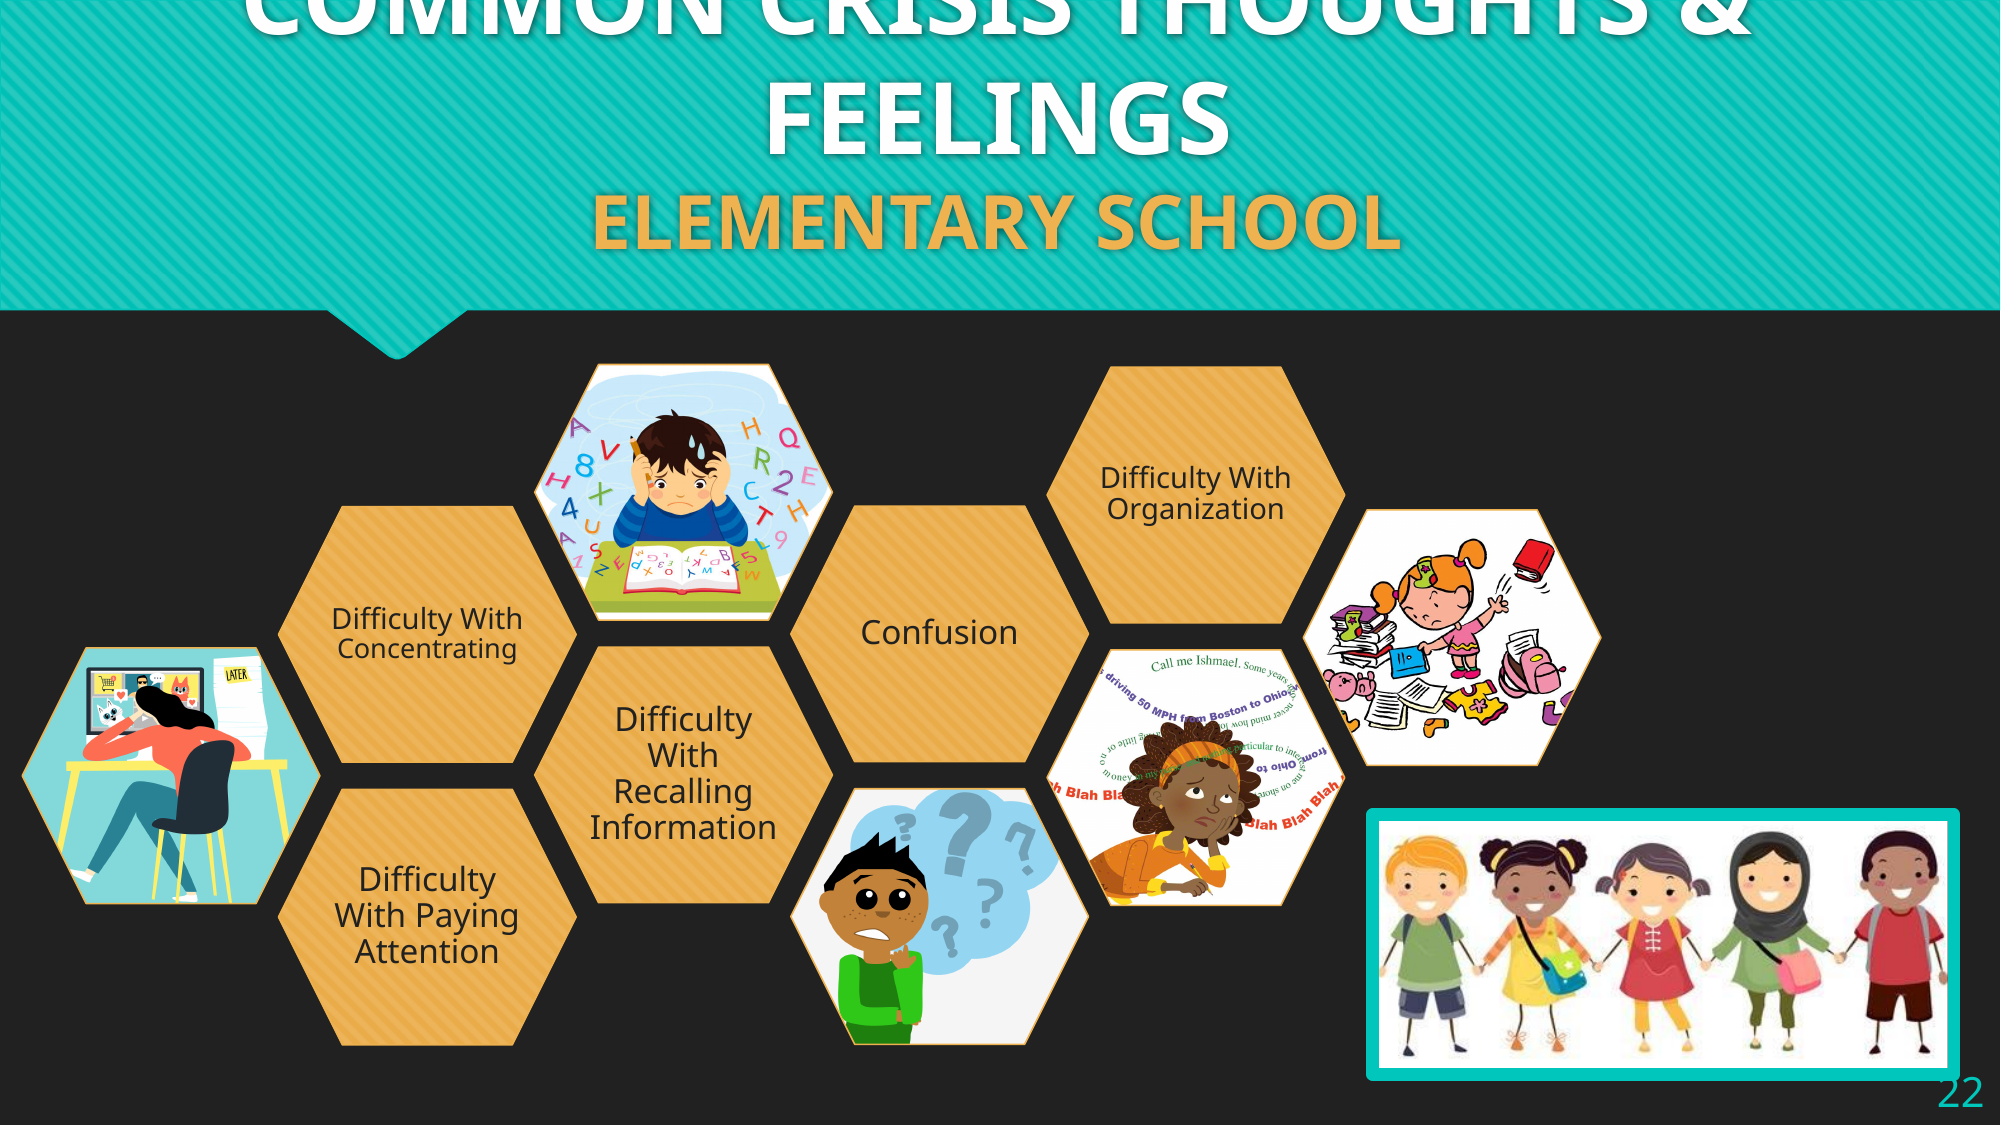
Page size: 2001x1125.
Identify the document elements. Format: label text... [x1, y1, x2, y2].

picture [1, 1, 1999, 357]
picture [1378, 820, 1948, 1069]
slide_number ‹#› [1825, 1044, 2000, 1125]
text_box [21, 364, 1602, 1046]
title COMMON CRISIS THOUGHTS & FEELINGS ELEMENTARY SCHOOL [22, 112, 1972, 272]
